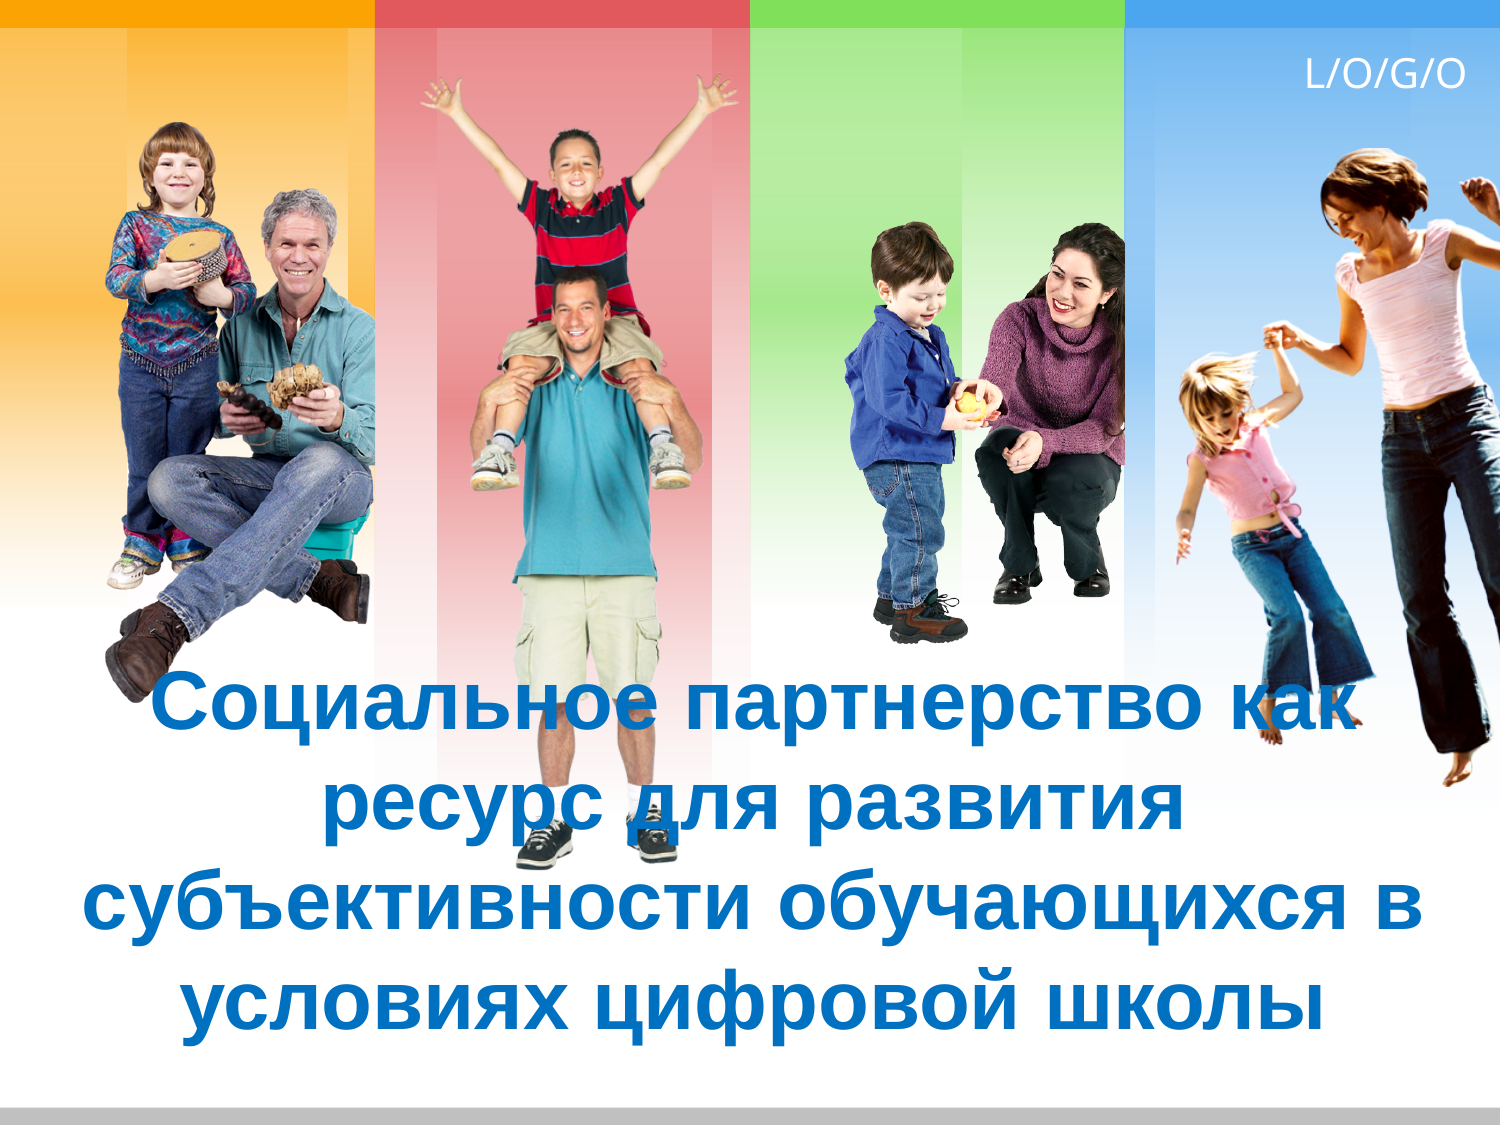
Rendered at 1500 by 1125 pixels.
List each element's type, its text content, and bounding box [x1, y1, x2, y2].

picture [51, 113, 376, 711]
picture [409, 61, 750, 775]
picture [830, 208, 1125, 657]
title Социальное партнерство как ресурс для развития субъективности обучающихся в условиях цифровой школы [41, 775, 1467, 917]
picture [1175, 148, 1500, 787]
